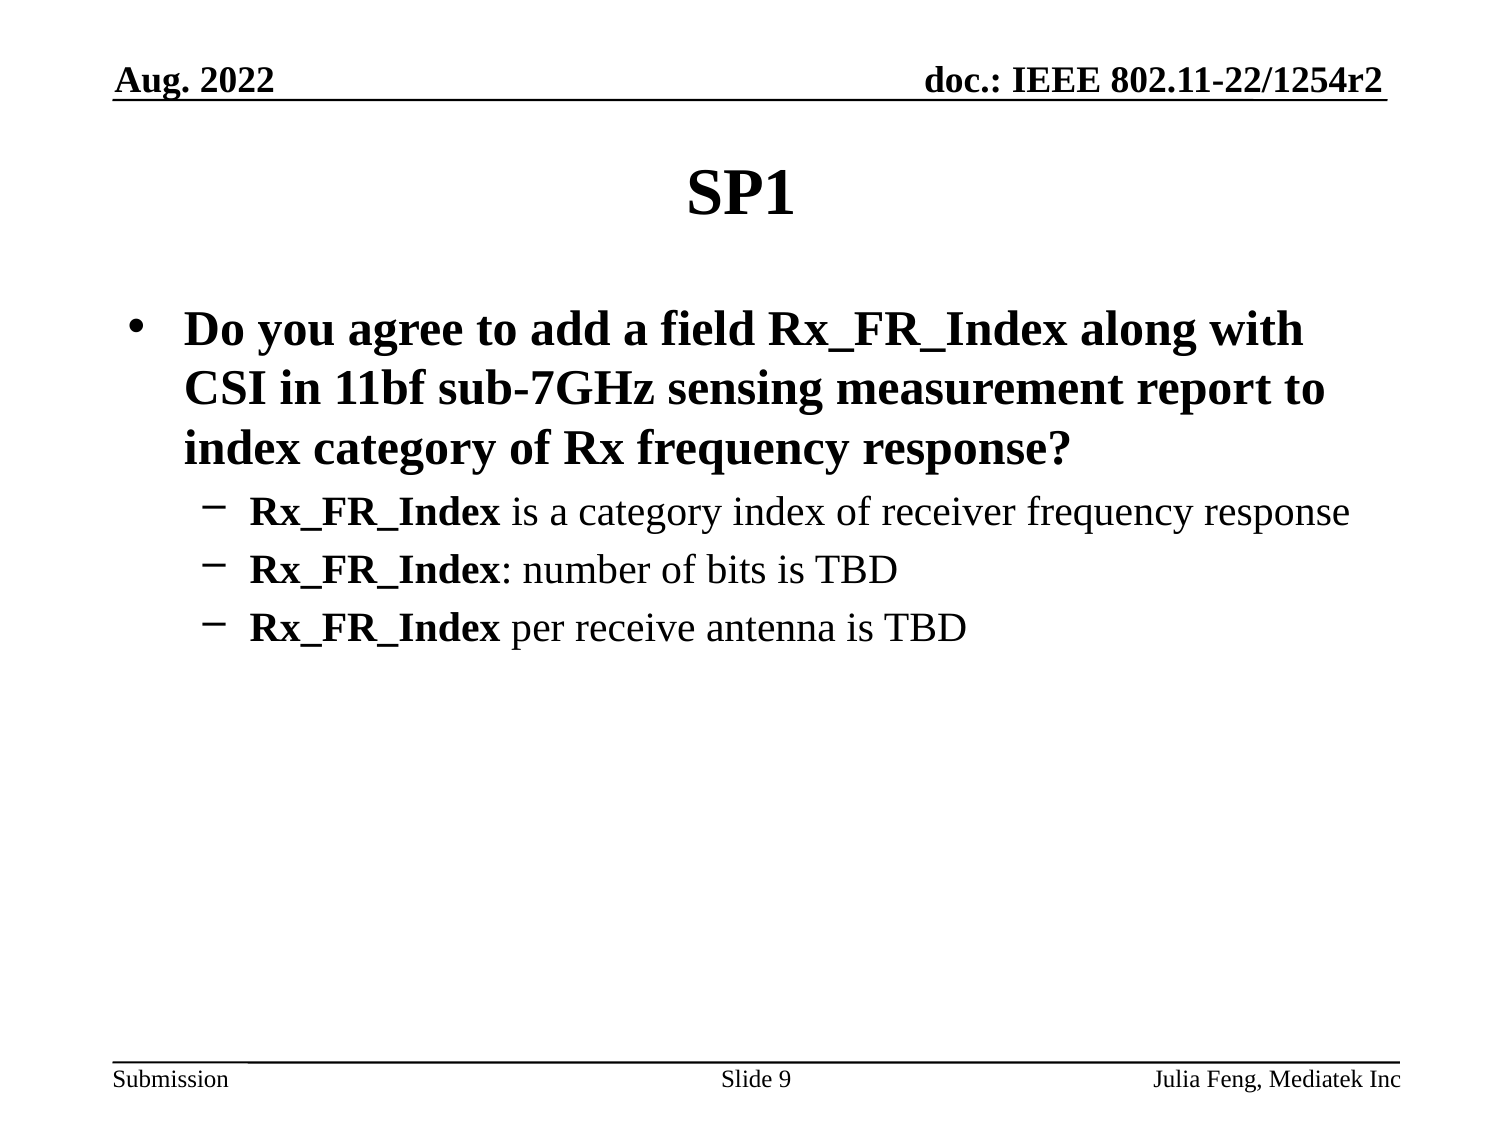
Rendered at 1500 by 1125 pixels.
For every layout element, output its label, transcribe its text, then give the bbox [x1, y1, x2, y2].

title SP1 [112, 112, 1388, 263]
list Do you agree to add a field Rx_FR_Index along with CSI in 11bf sub-7GHz sensing measurement report to index category of Rx frequency response? Rx_FR_Index is a category index of receiver frequency response Rx_FR_Index: number of bits is TBD Rx_FR_Index per receive antenna is TBD [112, 287, 1388, 1000]
slide_number Slide 9 [712, 1061, 800, 1093]
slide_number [114, 54, 277, 101]
footer Julia Feng, Mediatek Inc [1132, 1061, 1402, 1093]
